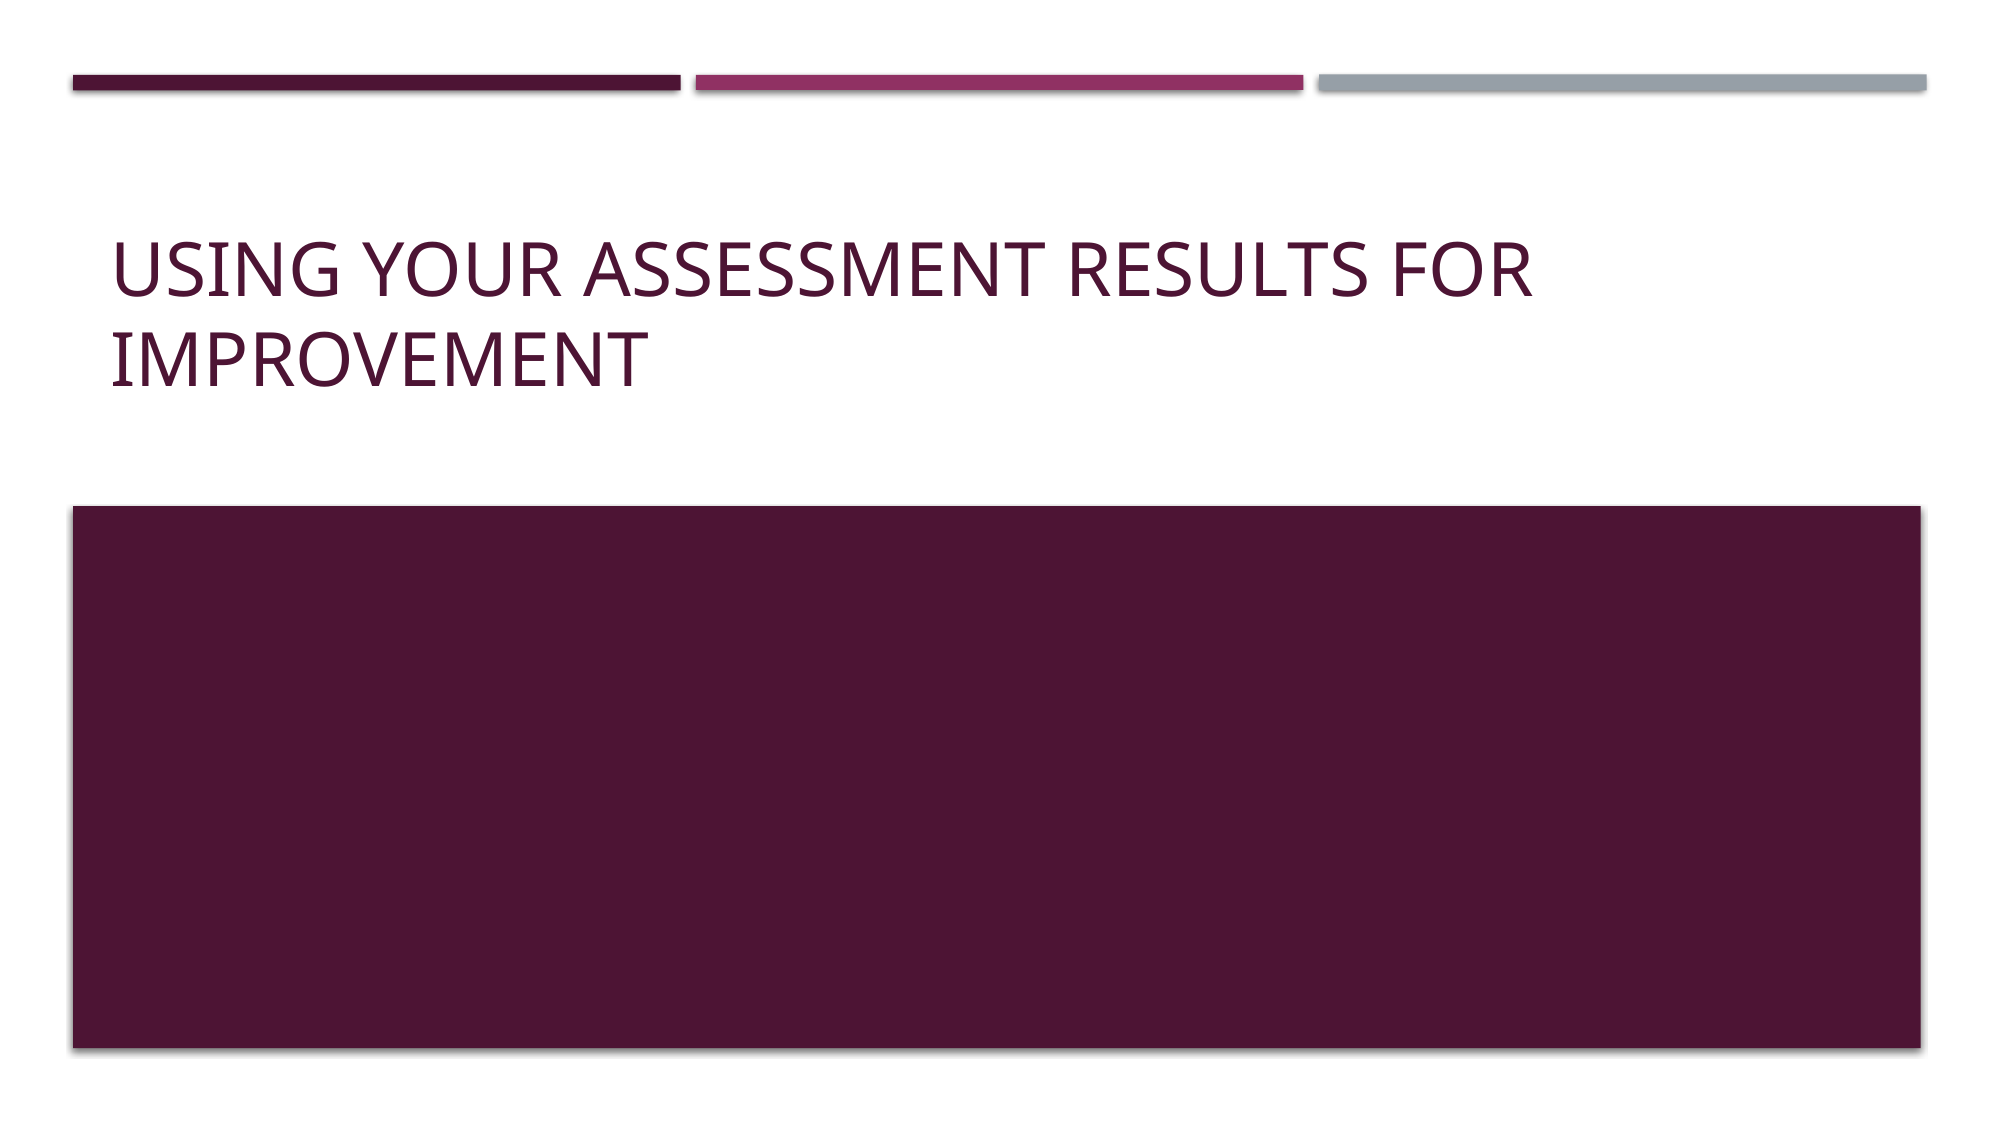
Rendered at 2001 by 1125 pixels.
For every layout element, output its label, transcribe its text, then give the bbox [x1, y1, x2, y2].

title Using your Assessment Results for Improvement [95, 167, 1899, 410]
